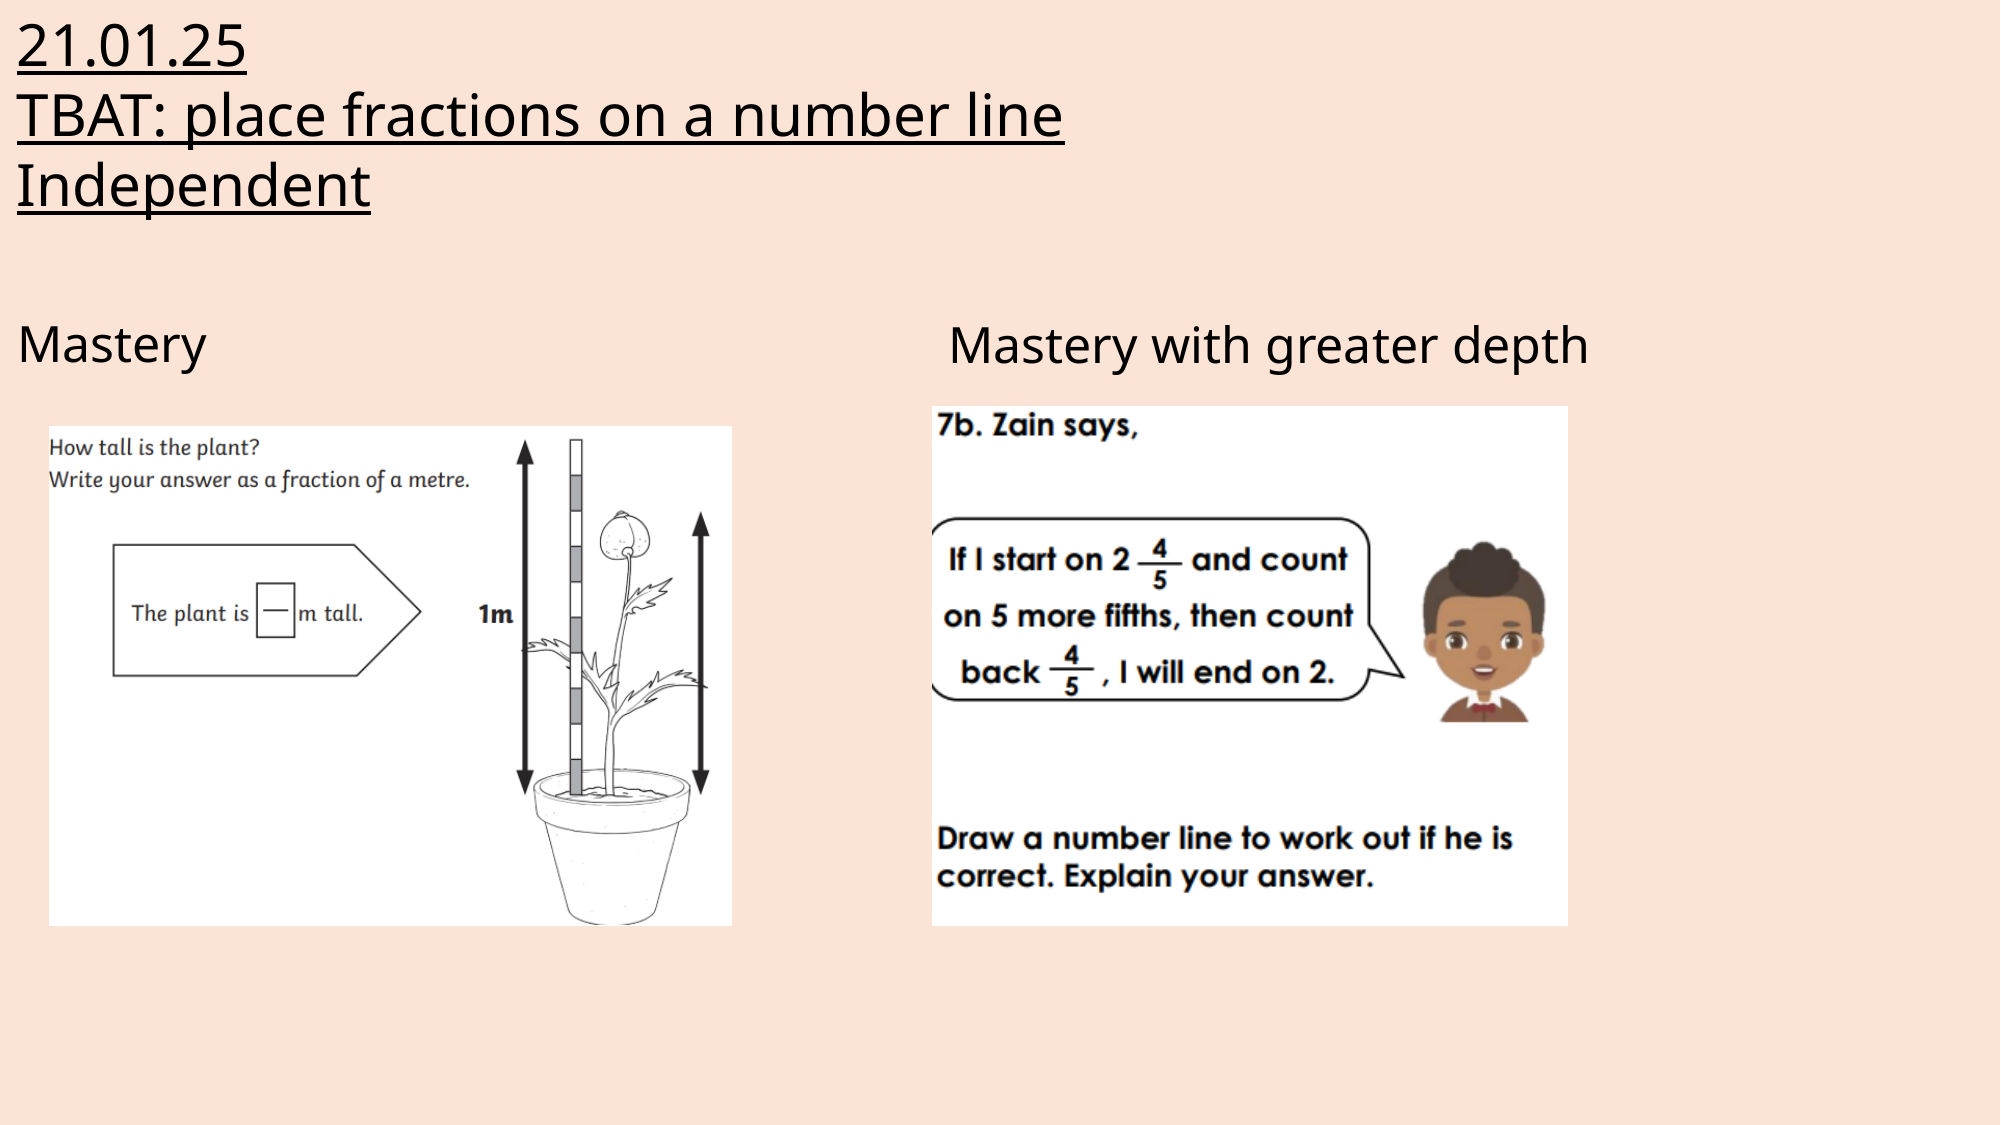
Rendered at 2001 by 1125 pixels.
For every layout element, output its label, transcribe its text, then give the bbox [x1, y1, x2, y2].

text_box Mastery with greater depth [933, 306, 1735, 427]
picture [48, 425, 733, 926]
text_box Mastery [2, 304, 453, 425]
text_box 21.01.25 TBAT: place fractions on a number line Independent [1, 0, 1998, 226]
picture [932, 406, 1568, 926]
